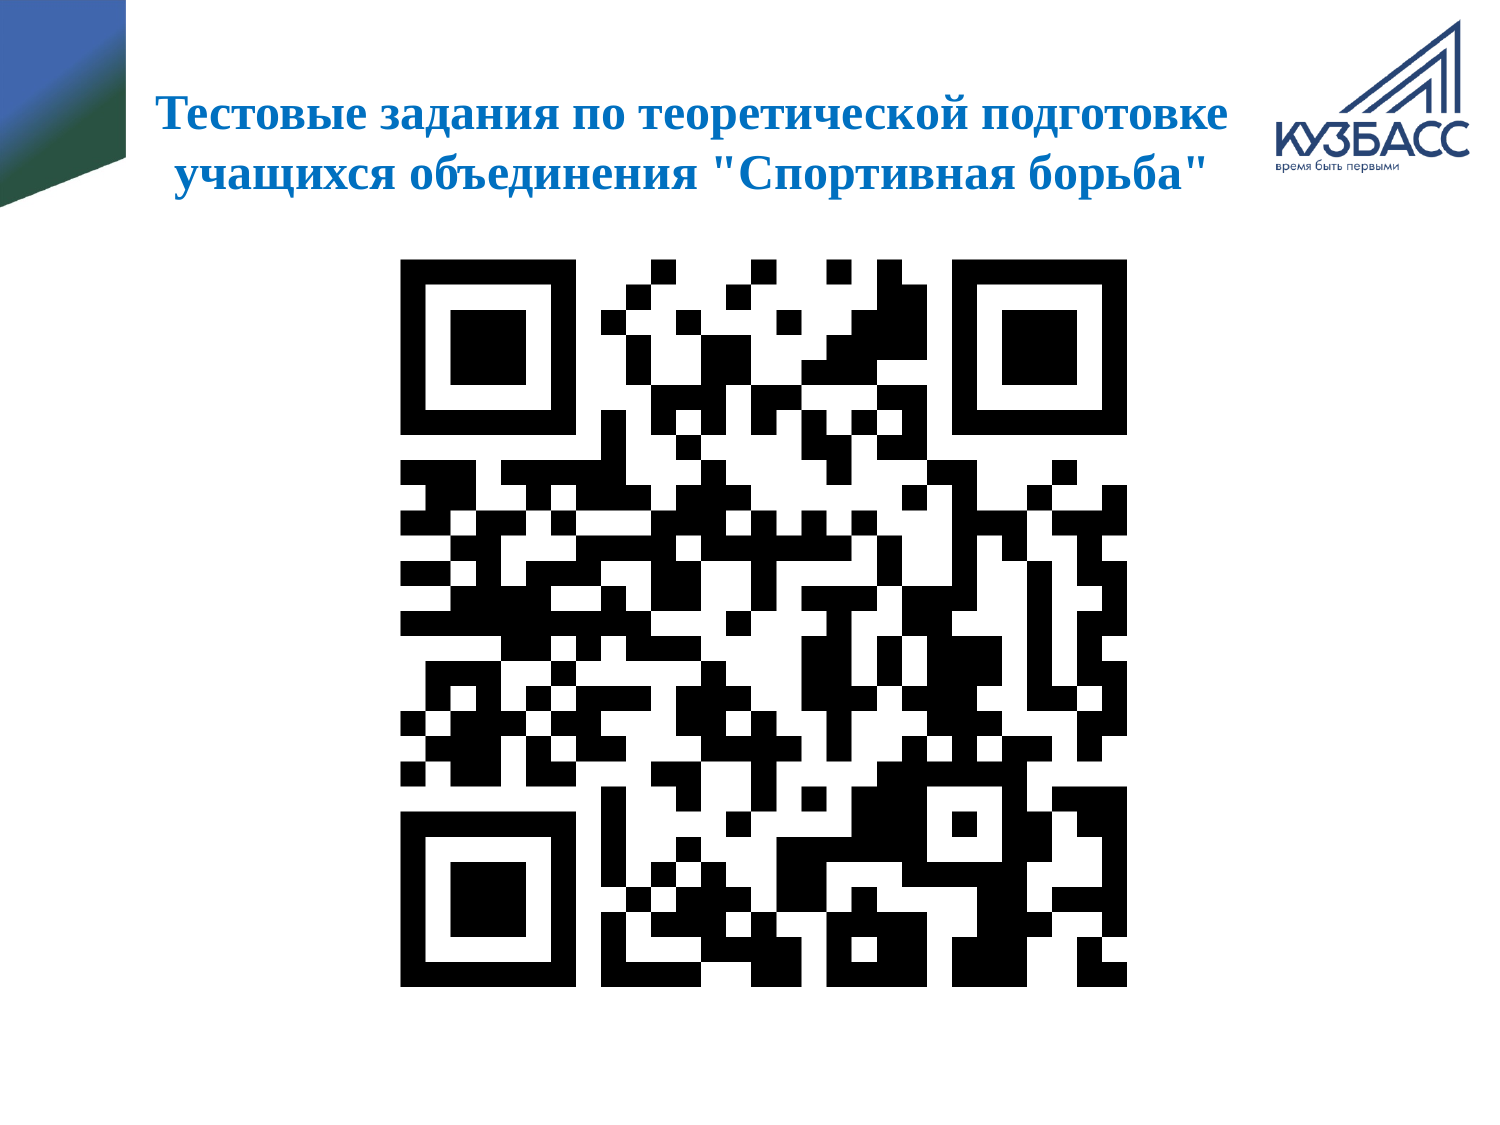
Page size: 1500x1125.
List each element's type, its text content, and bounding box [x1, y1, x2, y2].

picture [374, 234, 1152, 1012]
title Тестовые задания по теоретической подготовке учащихся объединения "Спортивная борьба" [117, 72, 1268, 238]
picture [0, 0, 126, 208]
picture [1276, 19, 1470, 173]
